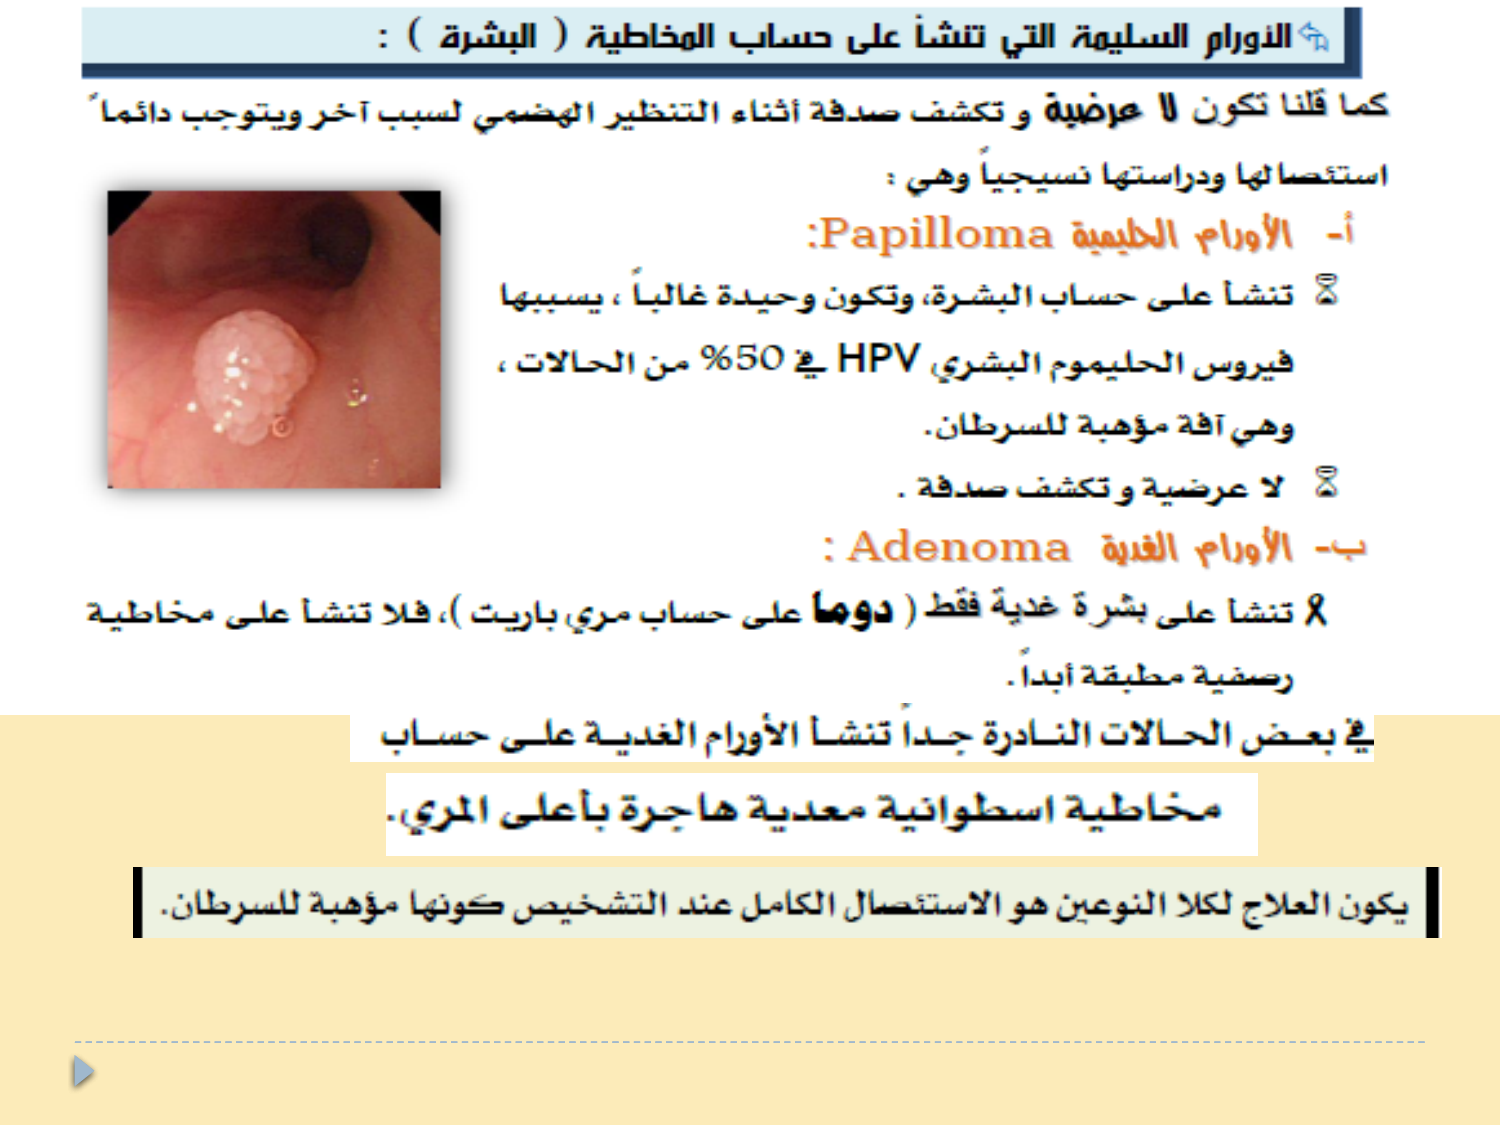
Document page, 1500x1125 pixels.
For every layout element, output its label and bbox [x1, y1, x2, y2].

picture [0, 0, 1500, 762]
picture [386, 773, 1259, 856]
picture [133, 866, 1442, 938]
